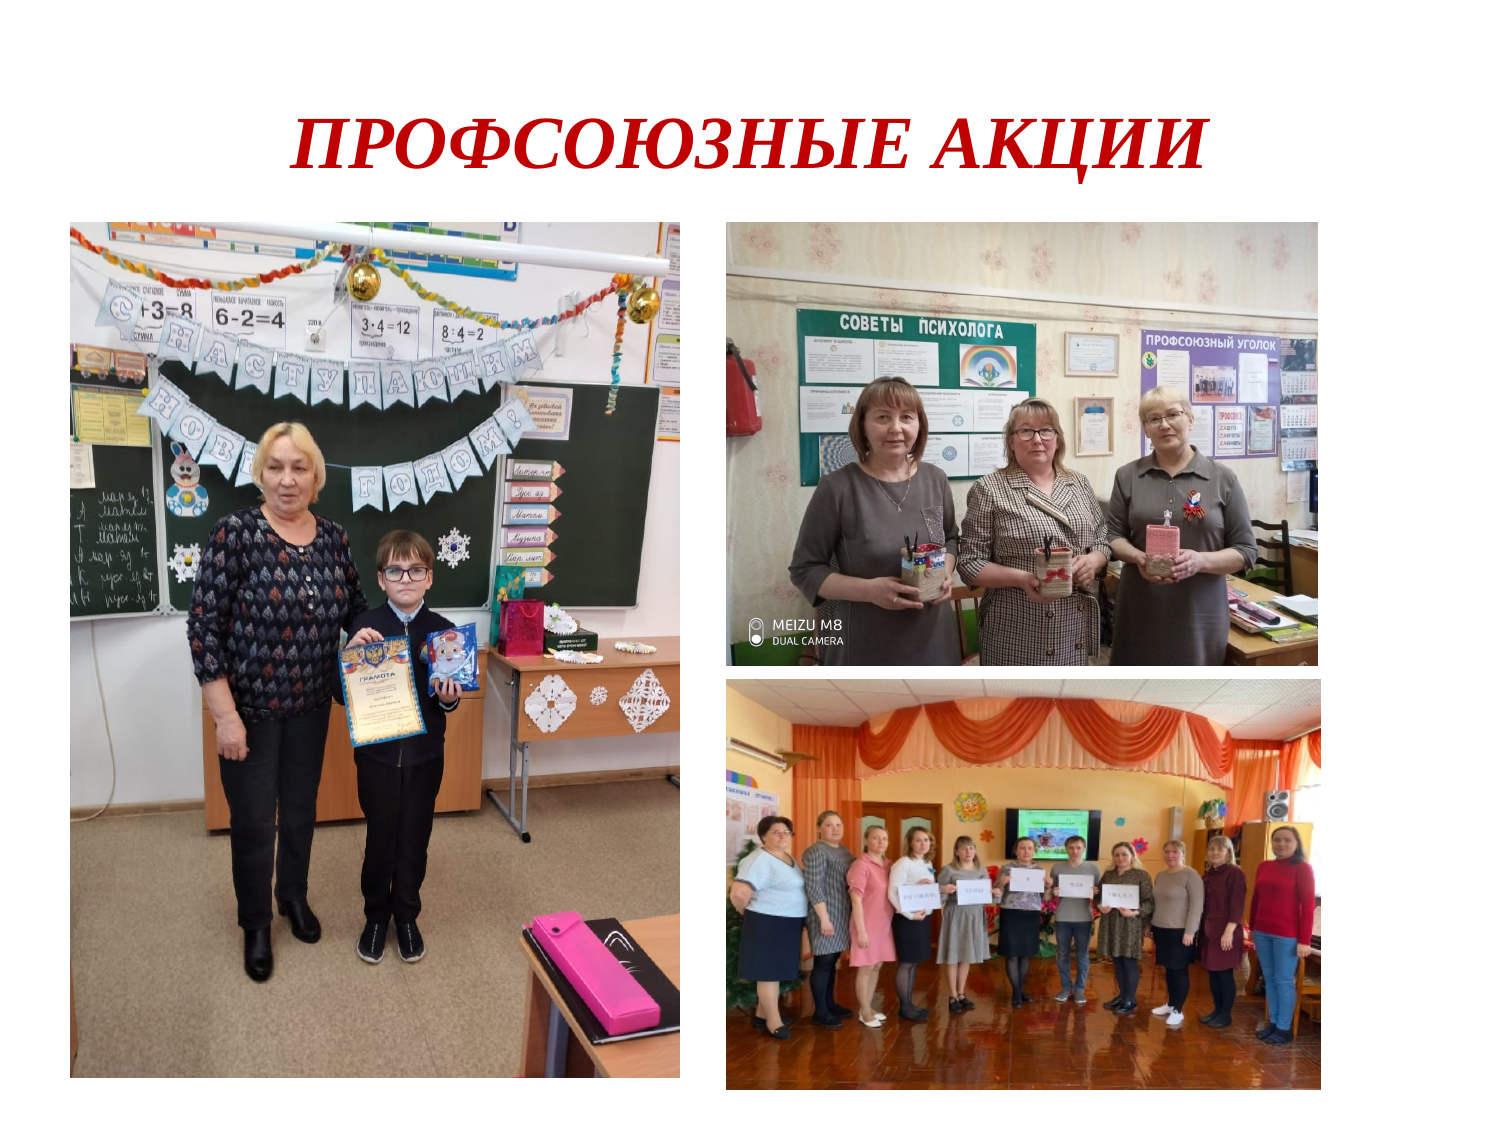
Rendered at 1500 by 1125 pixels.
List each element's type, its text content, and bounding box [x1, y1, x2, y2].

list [70, 222, 680, 1079]
picture [726, 679, 1321, 1091]
picture [726, 222, 1318, 666]
title ПРОФСОЮЗНЫЕ АКЦИИ [75, 45, 1425, 233]
